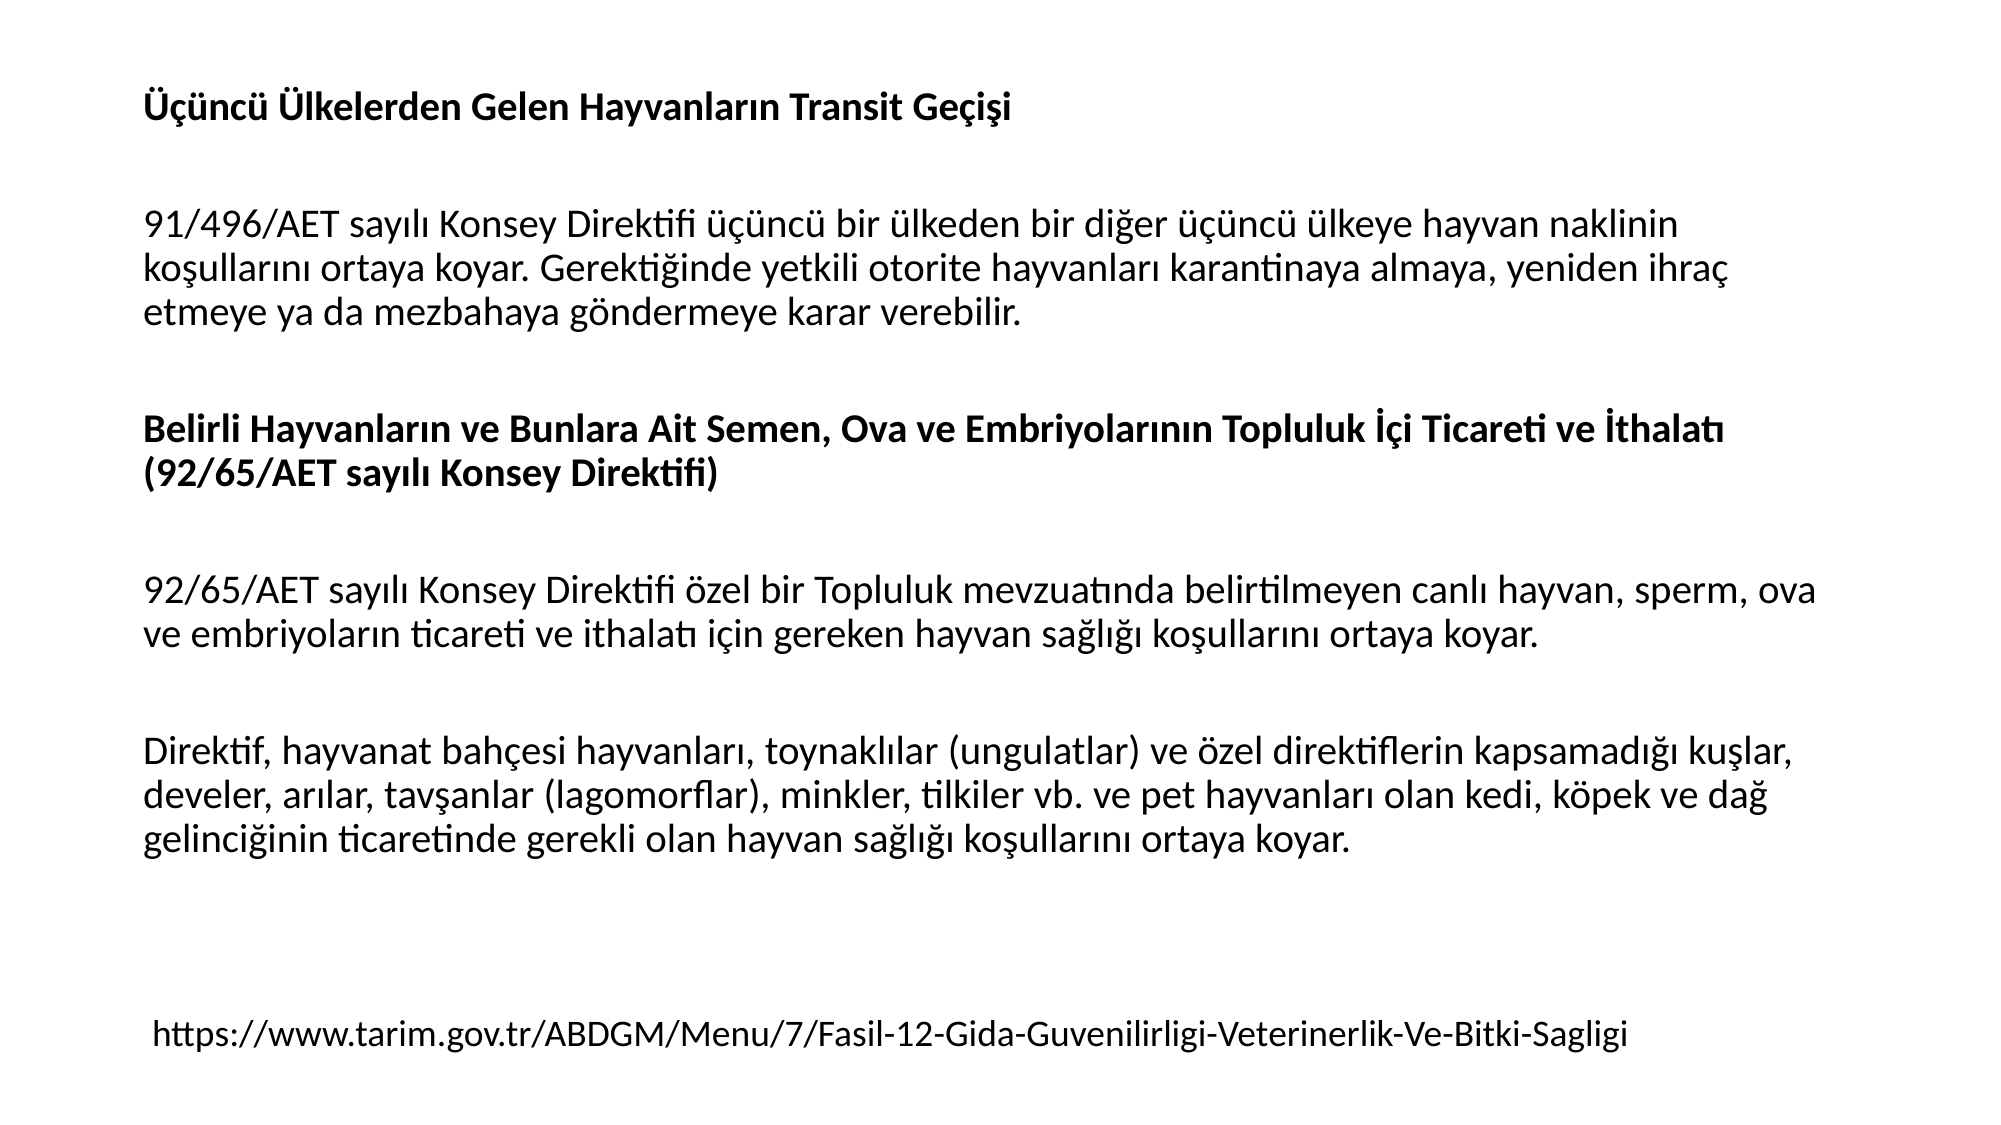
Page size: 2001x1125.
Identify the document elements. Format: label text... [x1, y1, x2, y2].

text_box https://www.tarim.gov.tr/ABDGM/Menu/7/Fasil-12-Gida-Guvenilirligi-Veterinerlik-Ve-Bitki-Sagligi [137, 1001, 1863, 1062]
list Üçüncü Ülkelerden Gelen Hayvanların Transit Geçişi 91/496/AET sayılı Konsey Direktifi üçüncü bir ülkeden bir diğer üçüncü ülkeye hayvan naklinin koşullarını ortaya koyar. Gerektiğinde yetkili otorite hayvanları karantinaya almaya, yeniden ihraç etmeye ya da mezbahaya göndermeye karar verebilir. Belirli Hayvanların ve Bunlara Ait Semen, Ova ve Embriyolarının Topluluk İçi Ticareti ve İthalatı (92/65/AET sayılı Konsey Direktifi) 92/65/AET sayılı Konsey Direktifi özel bir Topluluk mevzuatında belirtilmeyen canlı hayvan, sperm, ova ve embriyoların ticareti ve ithalatı için gereken hayvan sağlığı koşullarını ortaya koyar. Direktif, hayvanat bahçesi hayvanları, toynaklılar (ungulatlar) ve özel direktiflerin kapsamadığı kuşlar, develer, arılar, tavşanlar (lagomorflar), minkler, tilkiler vb. ve pet hayvanları olan kedi, köpek ve dağ gelinciğinin ticaretinde gerekli olan hayvan sağlığı koşullarını ortaya koyar. [128, 77, 1853, 883]
